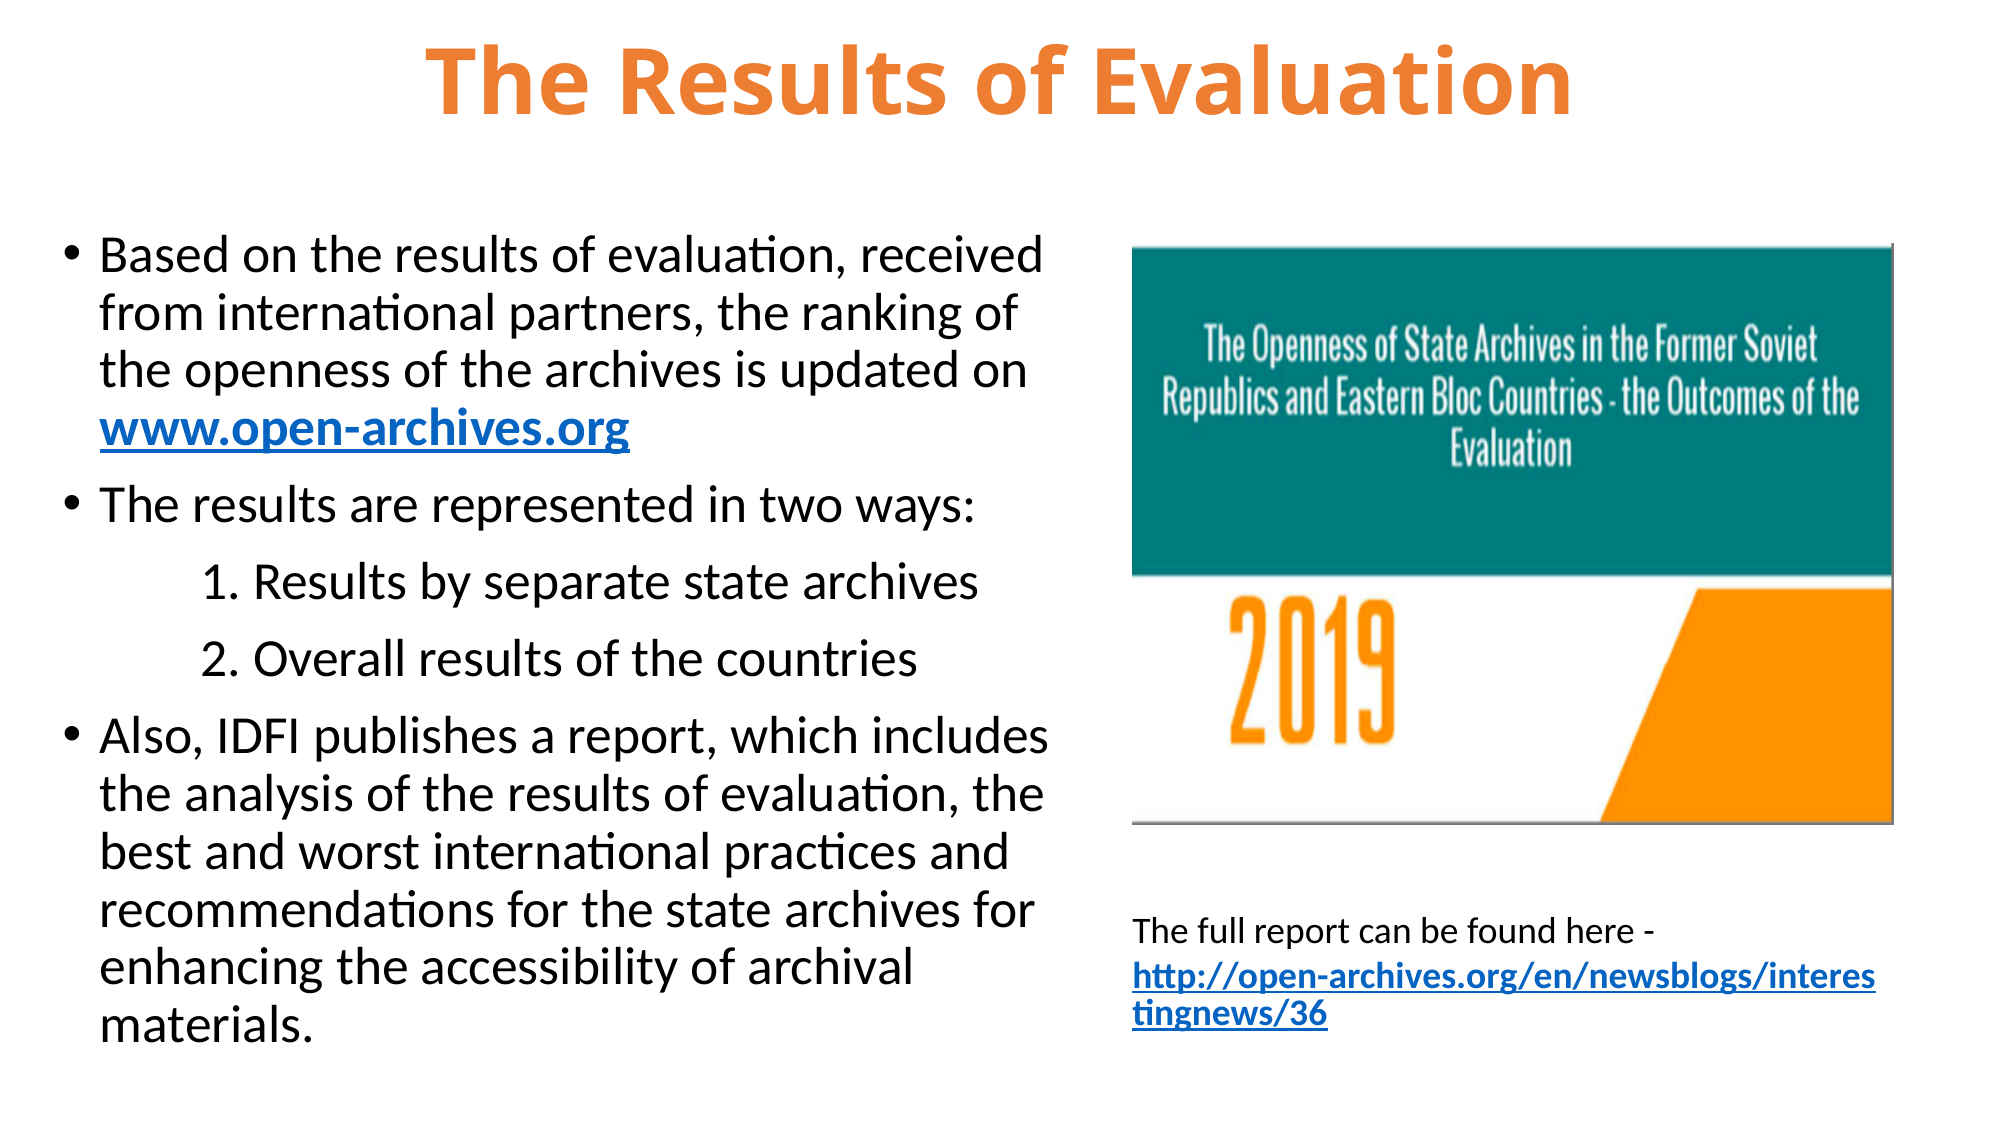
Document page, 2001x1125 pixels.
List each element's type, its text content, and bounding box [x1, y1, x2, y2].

text_box The full report can be found here - http://open-archives.org/en/newsblogs/interestingnews/36 [1117, 898, 1909, 1049]
picture [1132, 243, 1894, 825]
list Based on the results of evaluation, received from international partners, the ranking of the openness of the archives is updated on www.open-archives.org The results are represented in two ways: 1. Results by separate state archives 2. Overall results of the countries Also, IDFI publishes a report, which includes the analysis of the results of evaluation, the best and worst international practices and recommendations for the state archives for enhancing the accessibility of archival materials. [47, 218, 1068, 1083]
title The Results of Evaluation [140, 0, 1862, 171]
